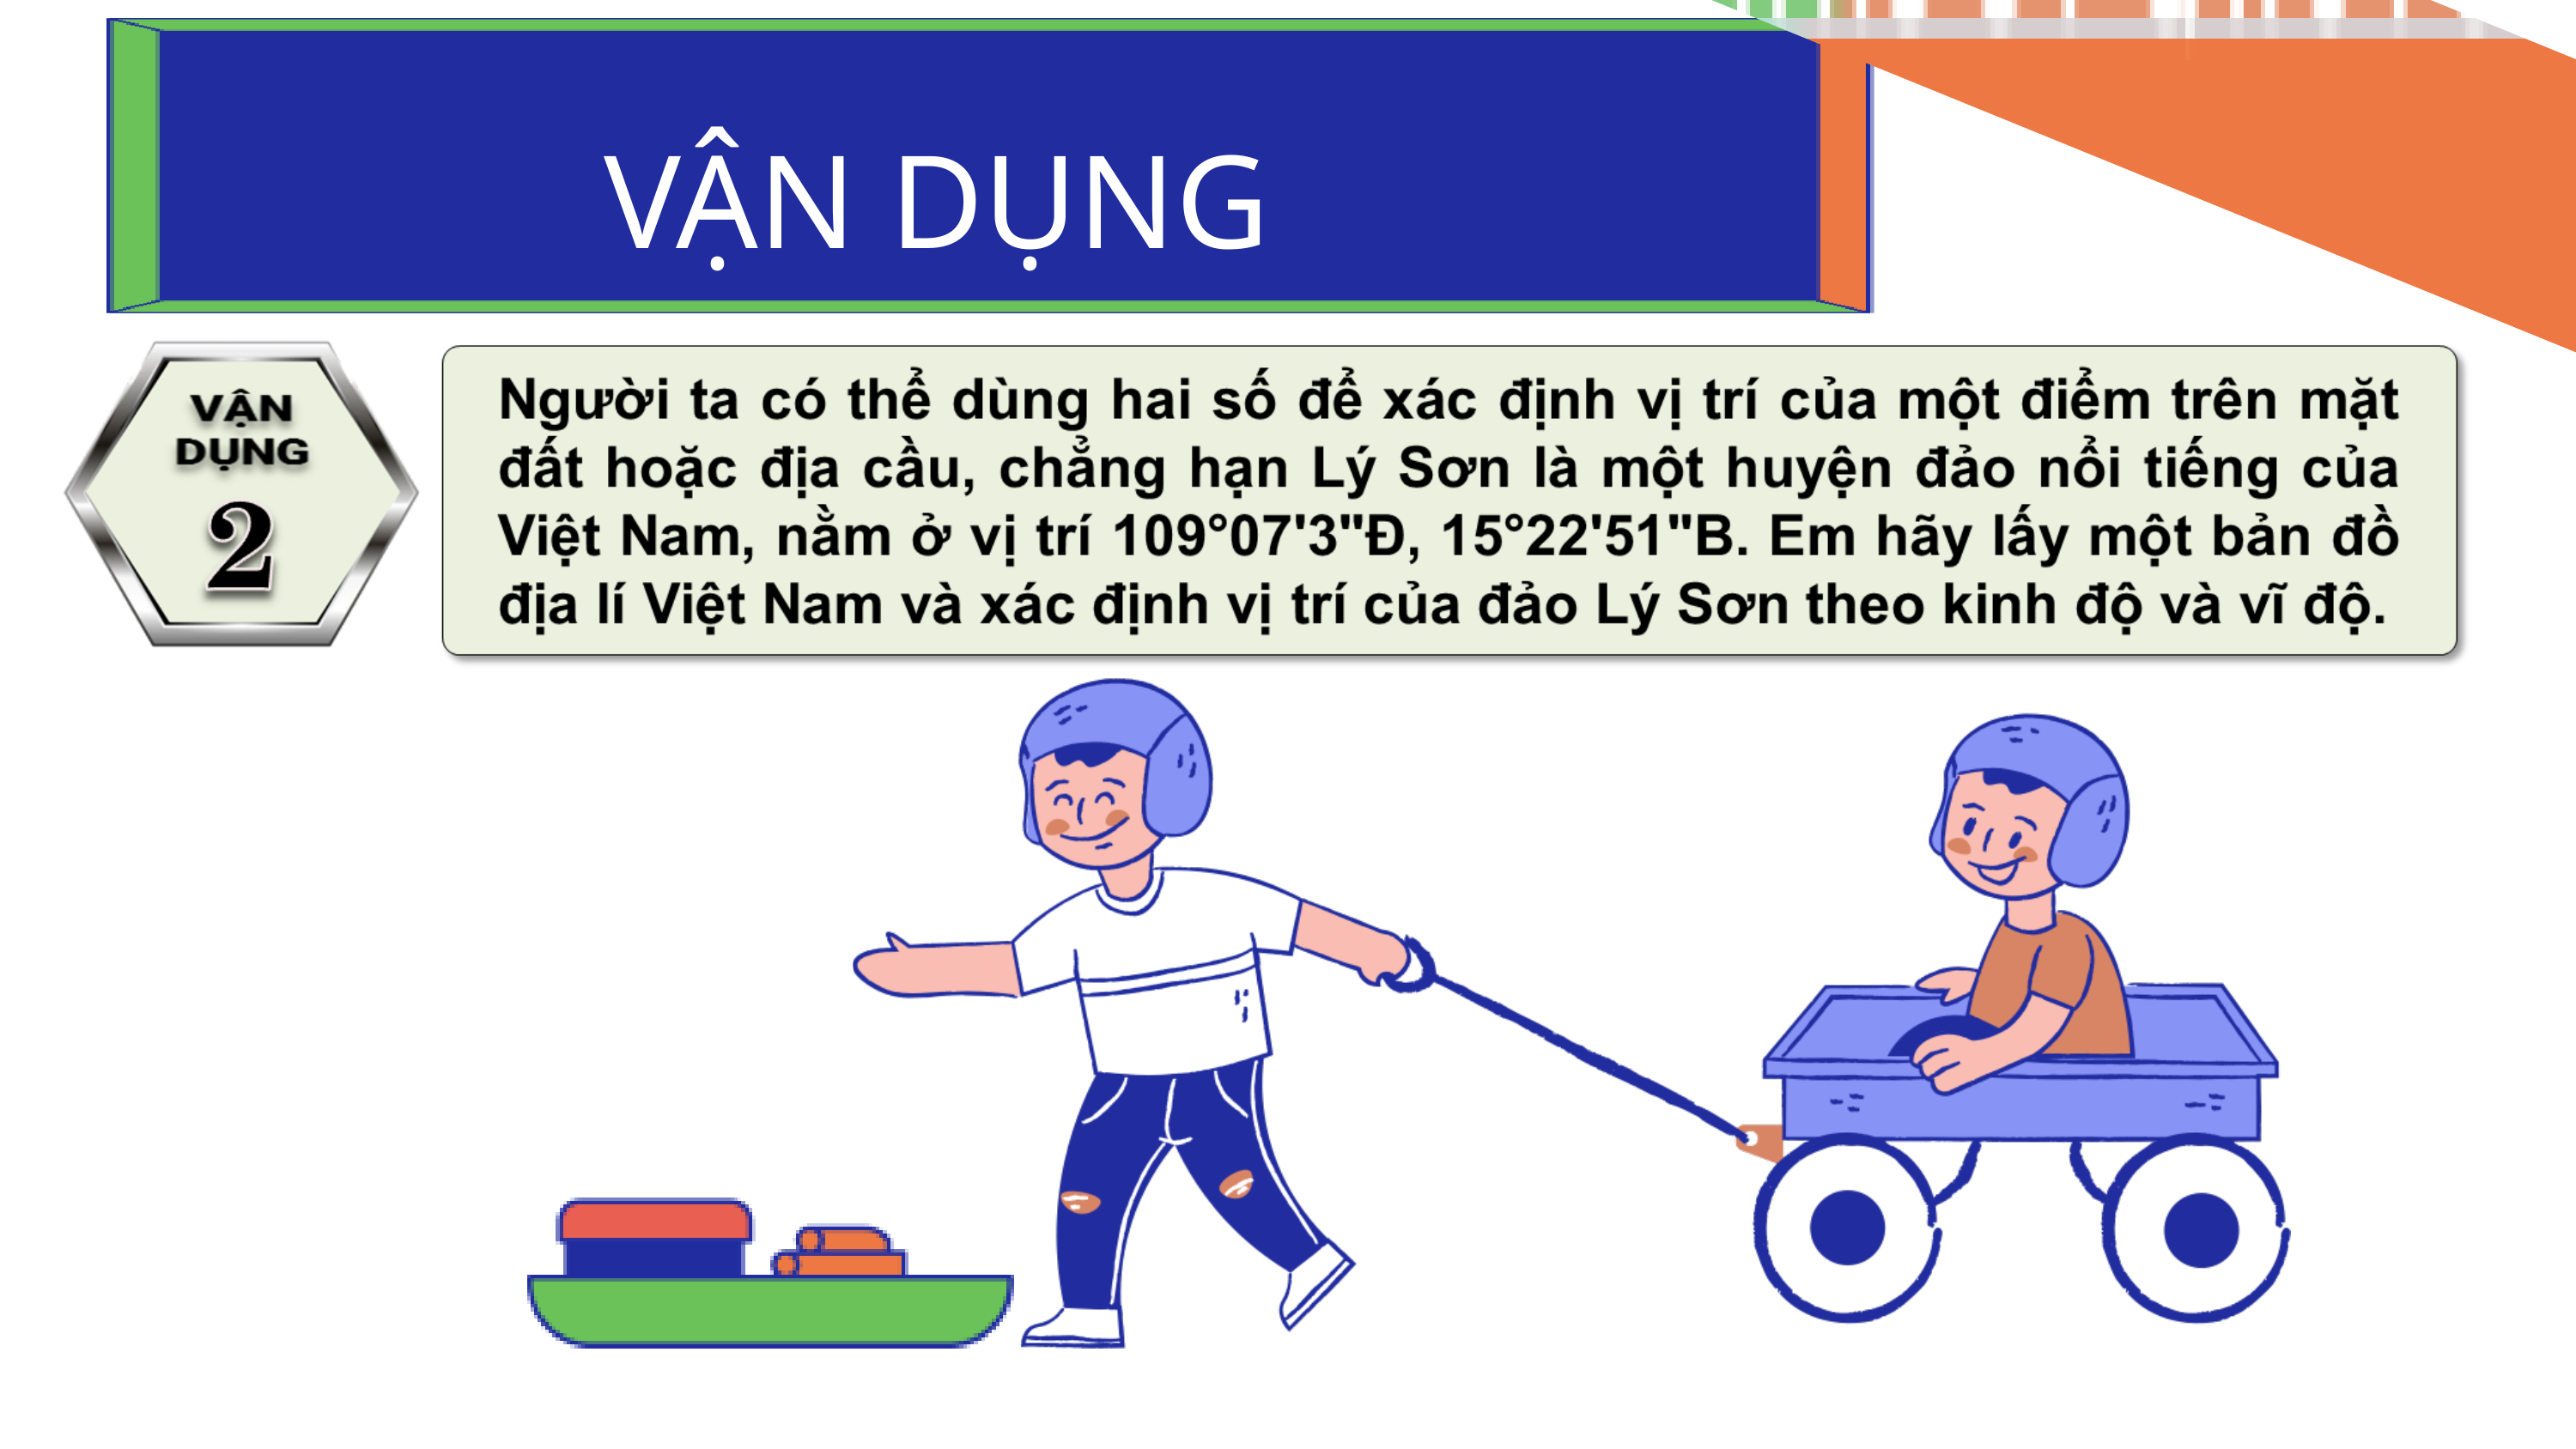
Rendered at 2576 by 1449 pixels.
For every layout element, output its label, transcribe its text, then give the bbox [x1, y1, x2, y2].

text_box [106, 18, 1874, 88]
text_box [527, 1172, 853, 1349]
text_box VẬN DỤNG [0, 88, 1874, 275]
text_box [853, 717, 2291, 1349]
text_box [1711, 0, 2576, 353]
picture [58, 336, 2474, 710]
text_box [106, 275, 1874, 321]
